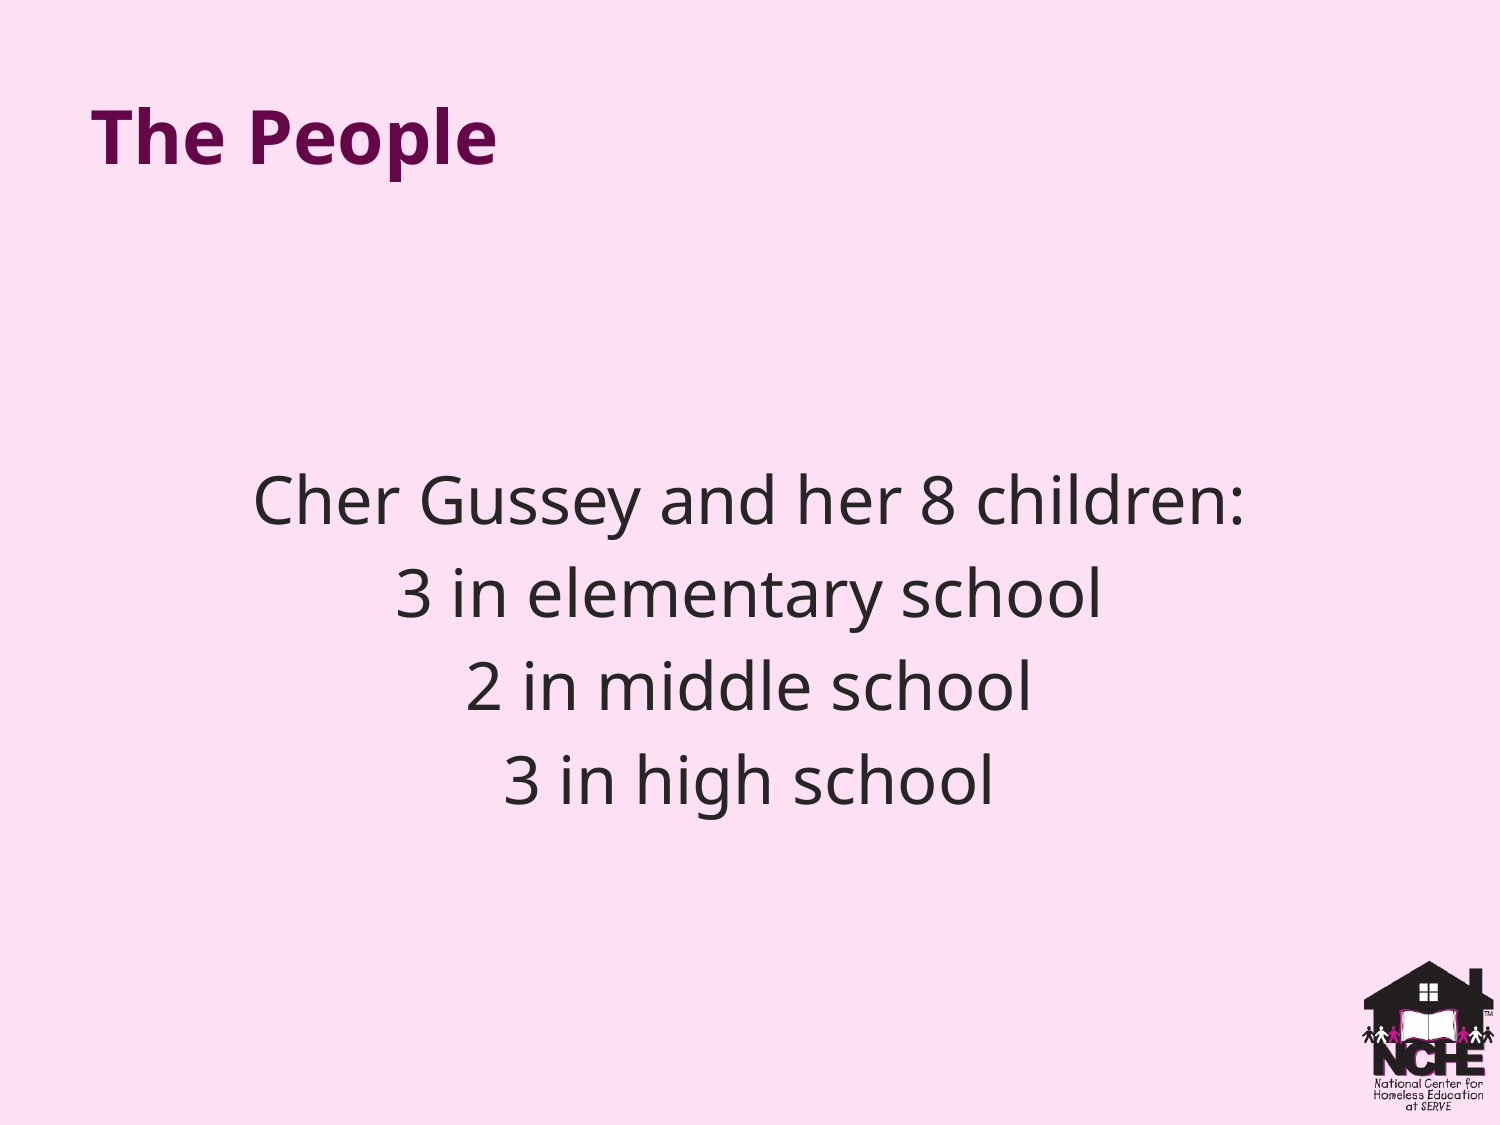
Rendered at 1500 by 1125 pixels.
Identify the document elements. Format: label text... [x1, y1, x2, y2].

title The People [75, 45, 1425, 225]
list Cher Gussey and her 8 children: 3 in elementary school 2 in middle school 3 in high school [75, 262, 1425, 1013]
picture [1362, 960, 1494, 1111]
